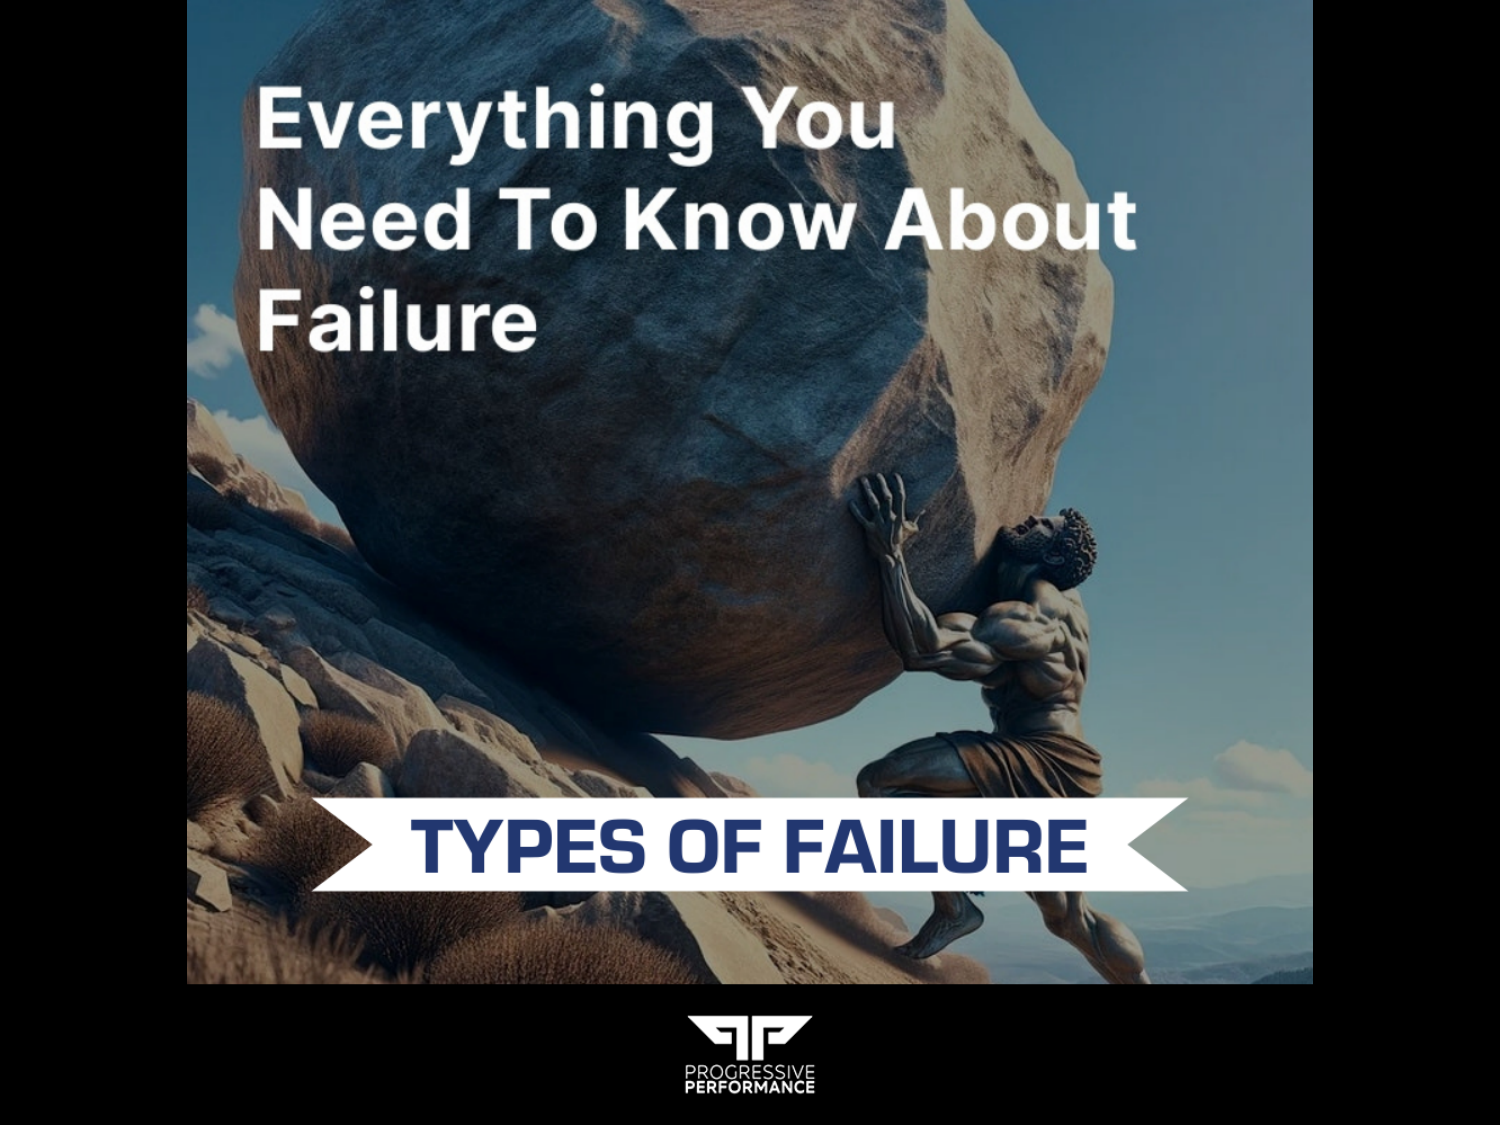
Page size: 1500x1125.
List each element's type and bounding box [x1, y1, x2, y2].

picture [186, 0, 1313, 1125]
